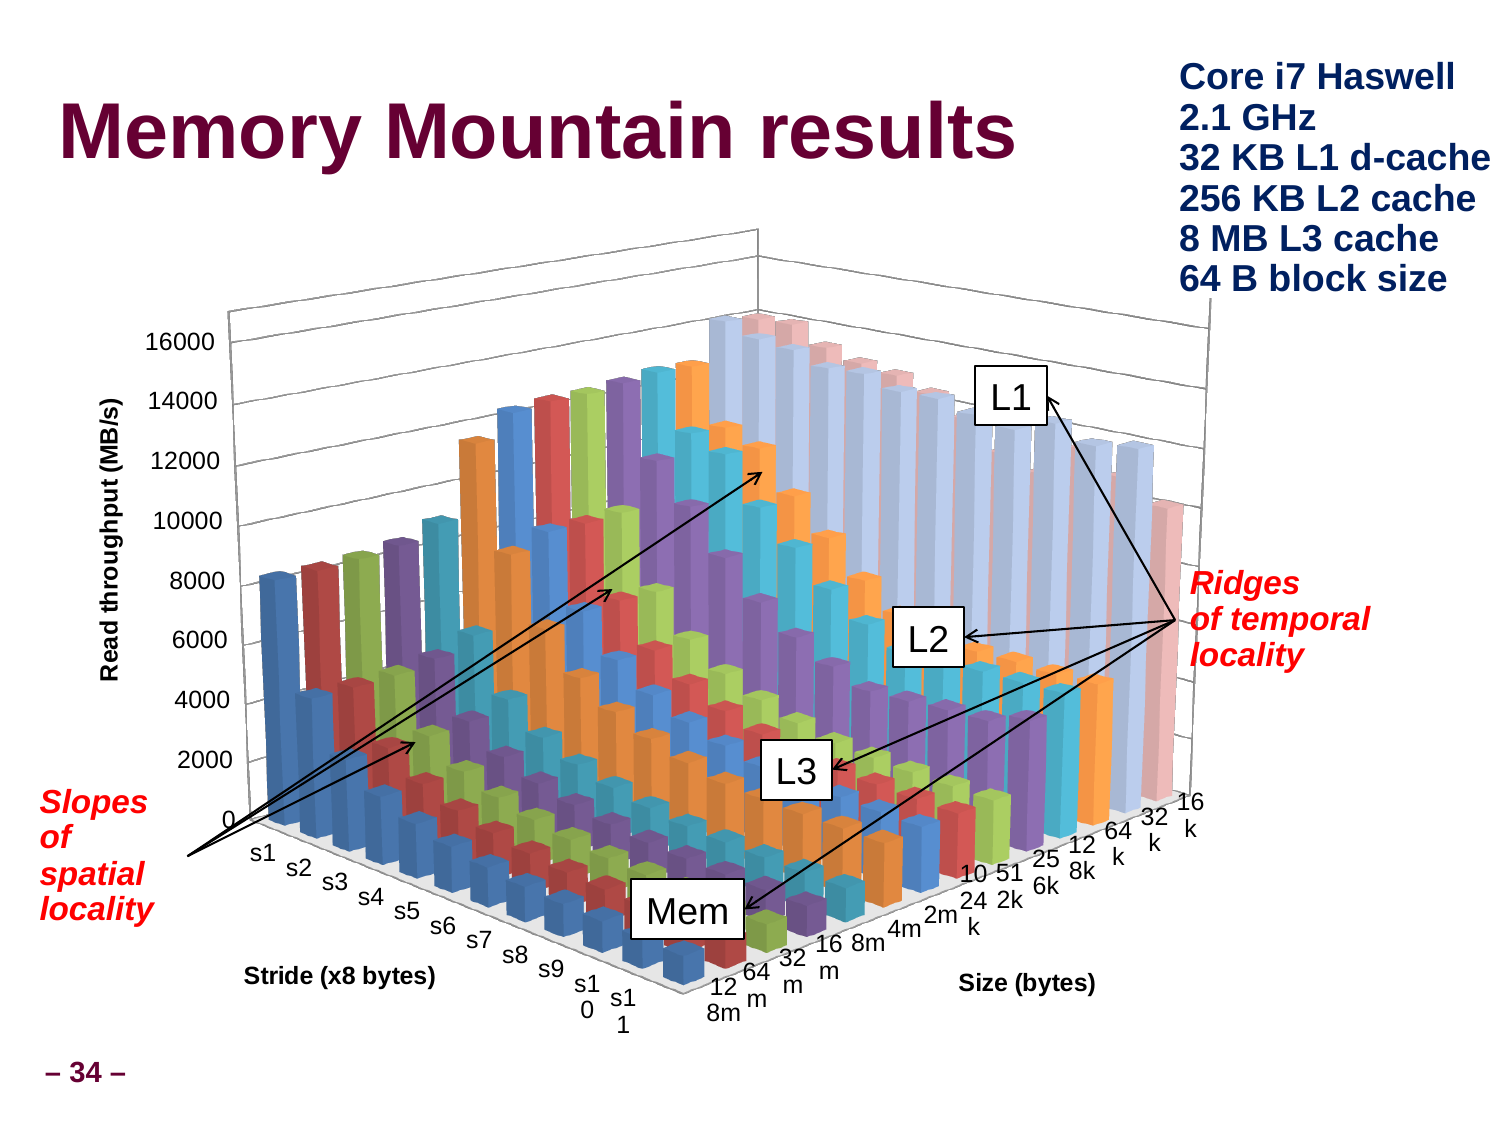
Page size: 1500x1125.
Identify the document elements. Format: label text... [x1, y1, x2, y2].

title Memory Mountain results [58, 71, 1163, 143]
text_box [24, 471, 629, 914]
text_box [635, 367, 1401, 938]
chart [46, 143, 1454, 1101]
text_box Core i7 Haswell 2.1 GHz 32 KB L1 d-cache 256 KB L2 cache 8 MB L3 cache 64 B block size [1164, 49, 1500, 308]
